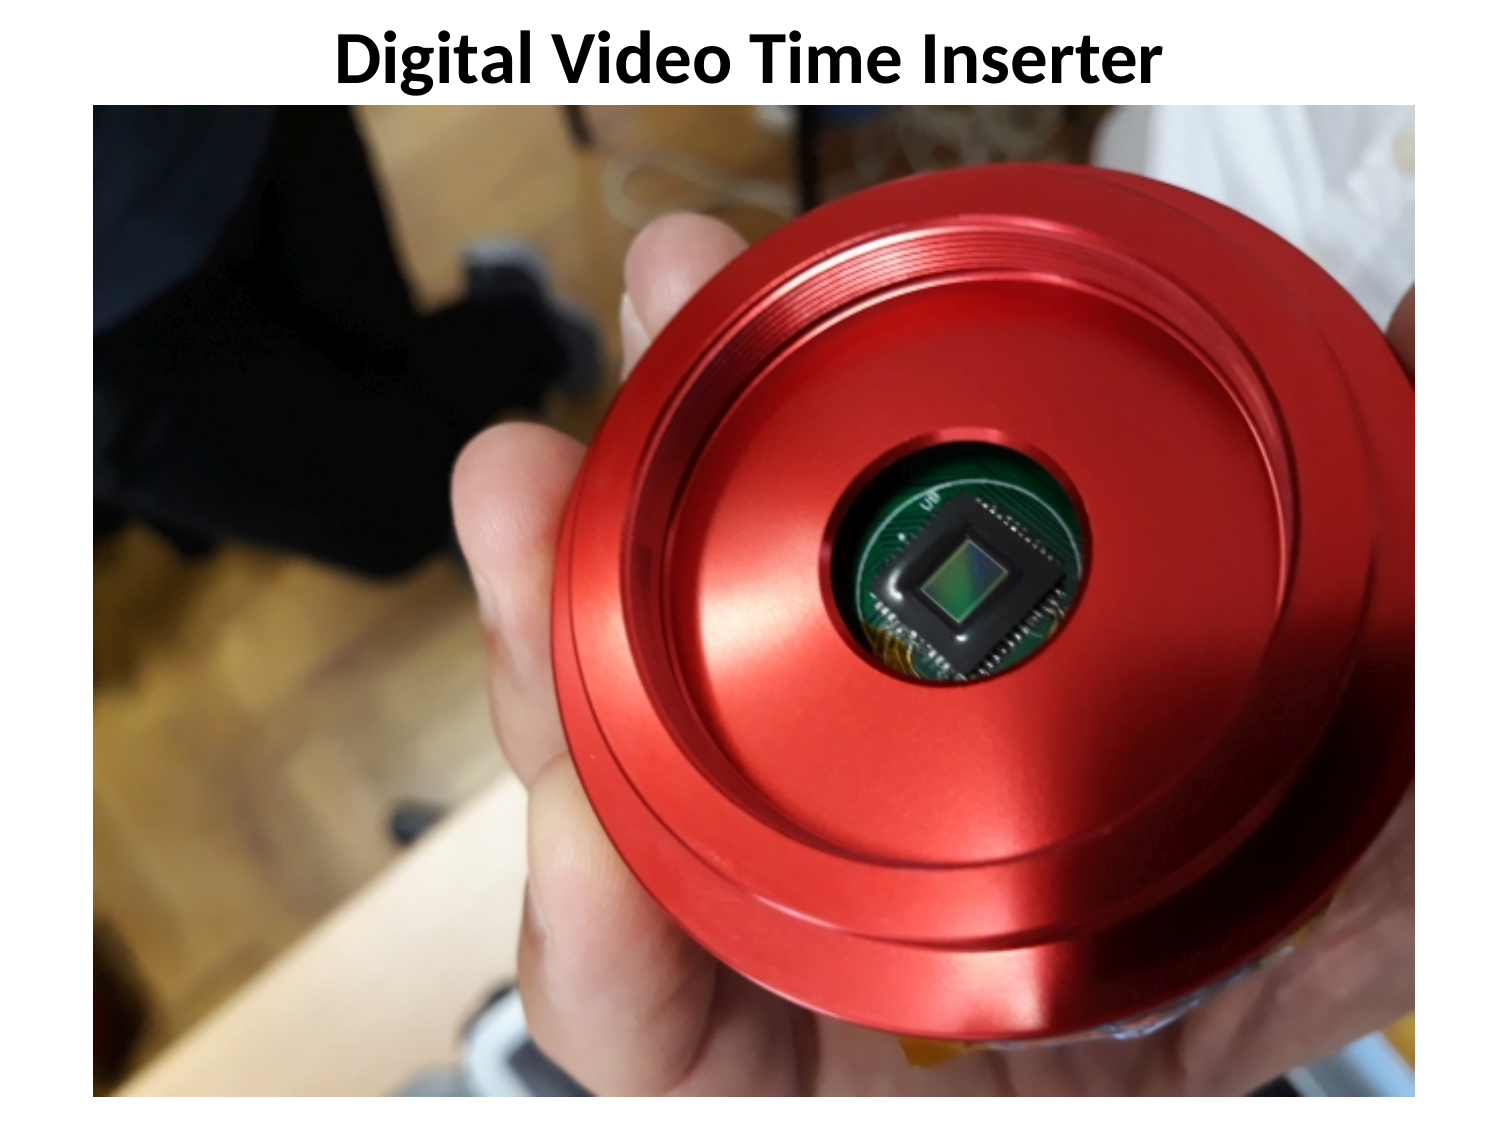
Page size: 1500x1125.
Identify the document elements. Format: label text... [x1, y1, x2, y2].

title Digital Video Time Inserter [0, 0, 1500, 108]
picture [93, 105, 1415, 1097]
